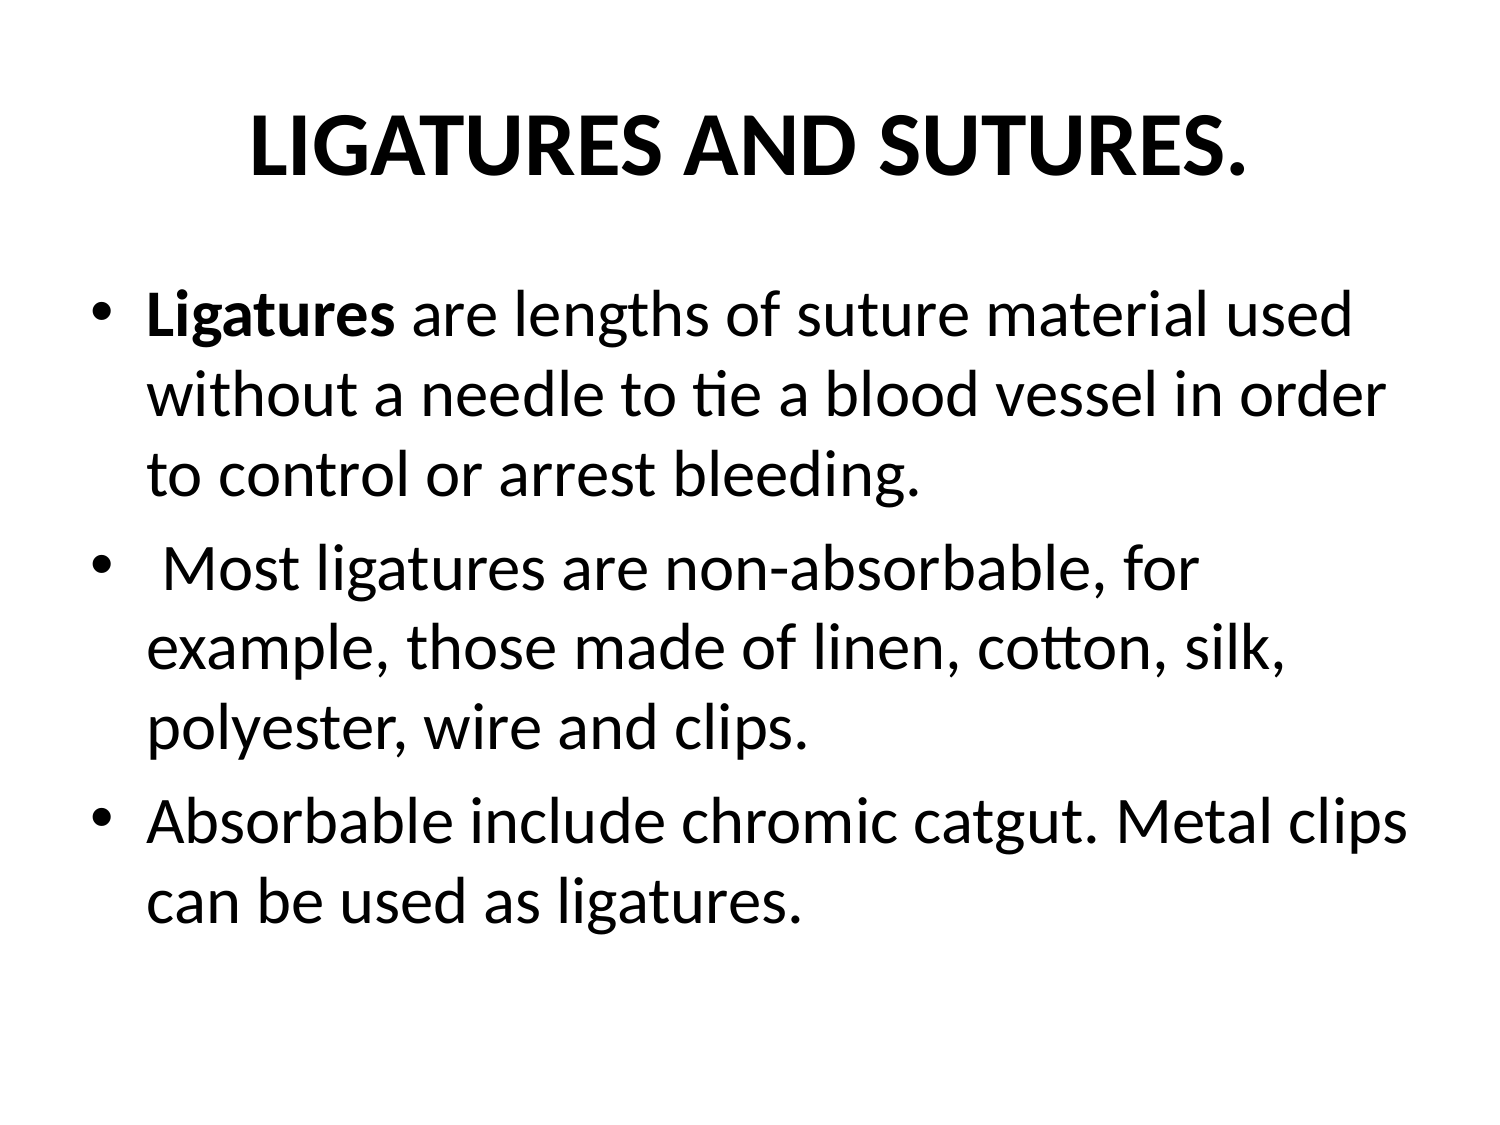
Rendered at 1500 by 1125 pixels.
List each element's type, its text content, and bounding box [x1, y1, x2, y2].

title LIGATURES AND SUTURES. [75, 45, 1425, 233]
list Ligatures are lengths of suture material used without a needle to tie a blood vessel in order to control or arrest bleeding. Most ligatures are non-absorbable, for example, those made of linen, cotton, silk, polyester, wire and clips. Absorbable include chromic catgut. Metal clips can be used as ligatures. [75, 262, 1425, 1005]
